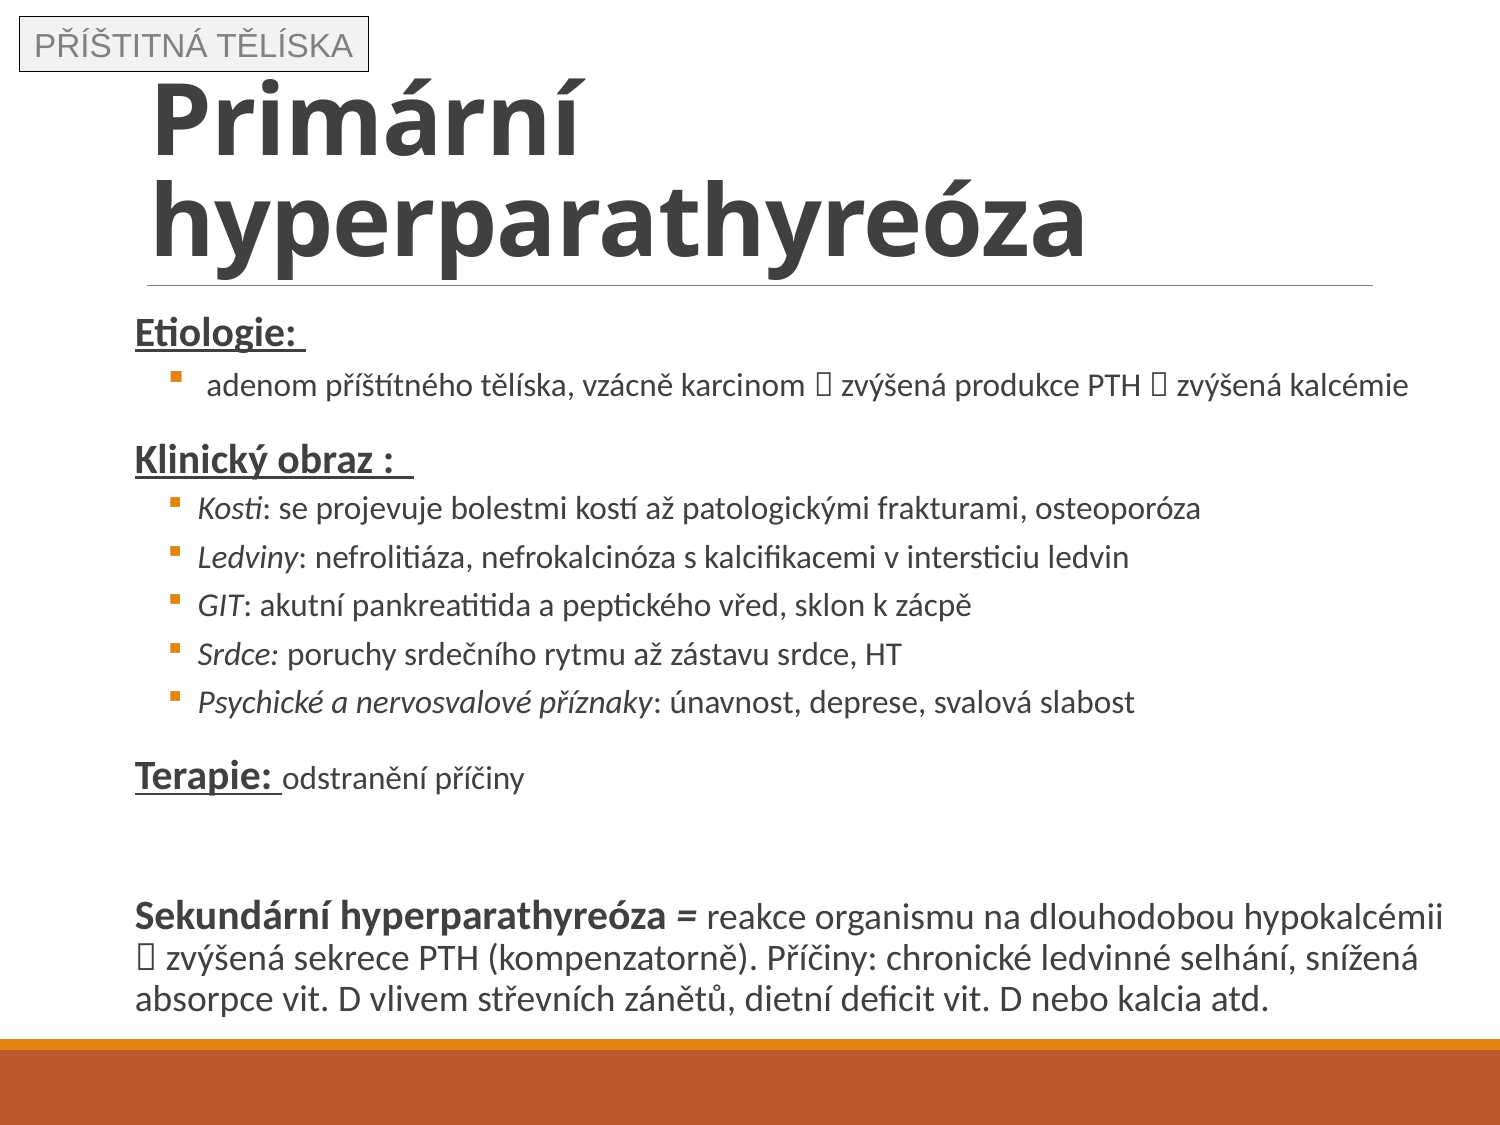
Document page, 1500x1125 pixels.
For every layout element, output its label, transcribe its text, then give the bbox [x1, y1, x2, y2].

text_box PŘÍŠTITNÁ TĚLÍSKA [19, 16, 369, 72]
title Primární hyperparathyreóza [134, 47, 1373, 285]
list Etiologie: adenom příštítného tělíska, vzácně karcinom  zvýšená produkce PTH  zvýšená kalcémie Klinický obraz : Kosti: se projevuje bolestmi kostí až patologickými frakturami, osteoporóza Ledviny: nefrolitiáza, nefrokalcinóza s kalcifikacemi v intersticiu ledvin GIT: akutní pankreatitida a peptického vřed, sklon k zácpě Srdce: poruchy srdečního rytmu až zástavu srdce, HT Psychické a nervosvalové příznaky: únavnost, deprese, svalová slabost Terapie: odstranění příčiny Sekundární hyperparathyreóza = reakce organismu na dlouhodobou hypokalcémii  zvýšená sekrece PTH (kompenzatorně). Příčiny: chronické ledvinné selhání, snížená absorpce vit. D vlivem střevních zánětů, dietní deficit vit. D nebo kalcia atd. [134, 302, 1471, 1078]
